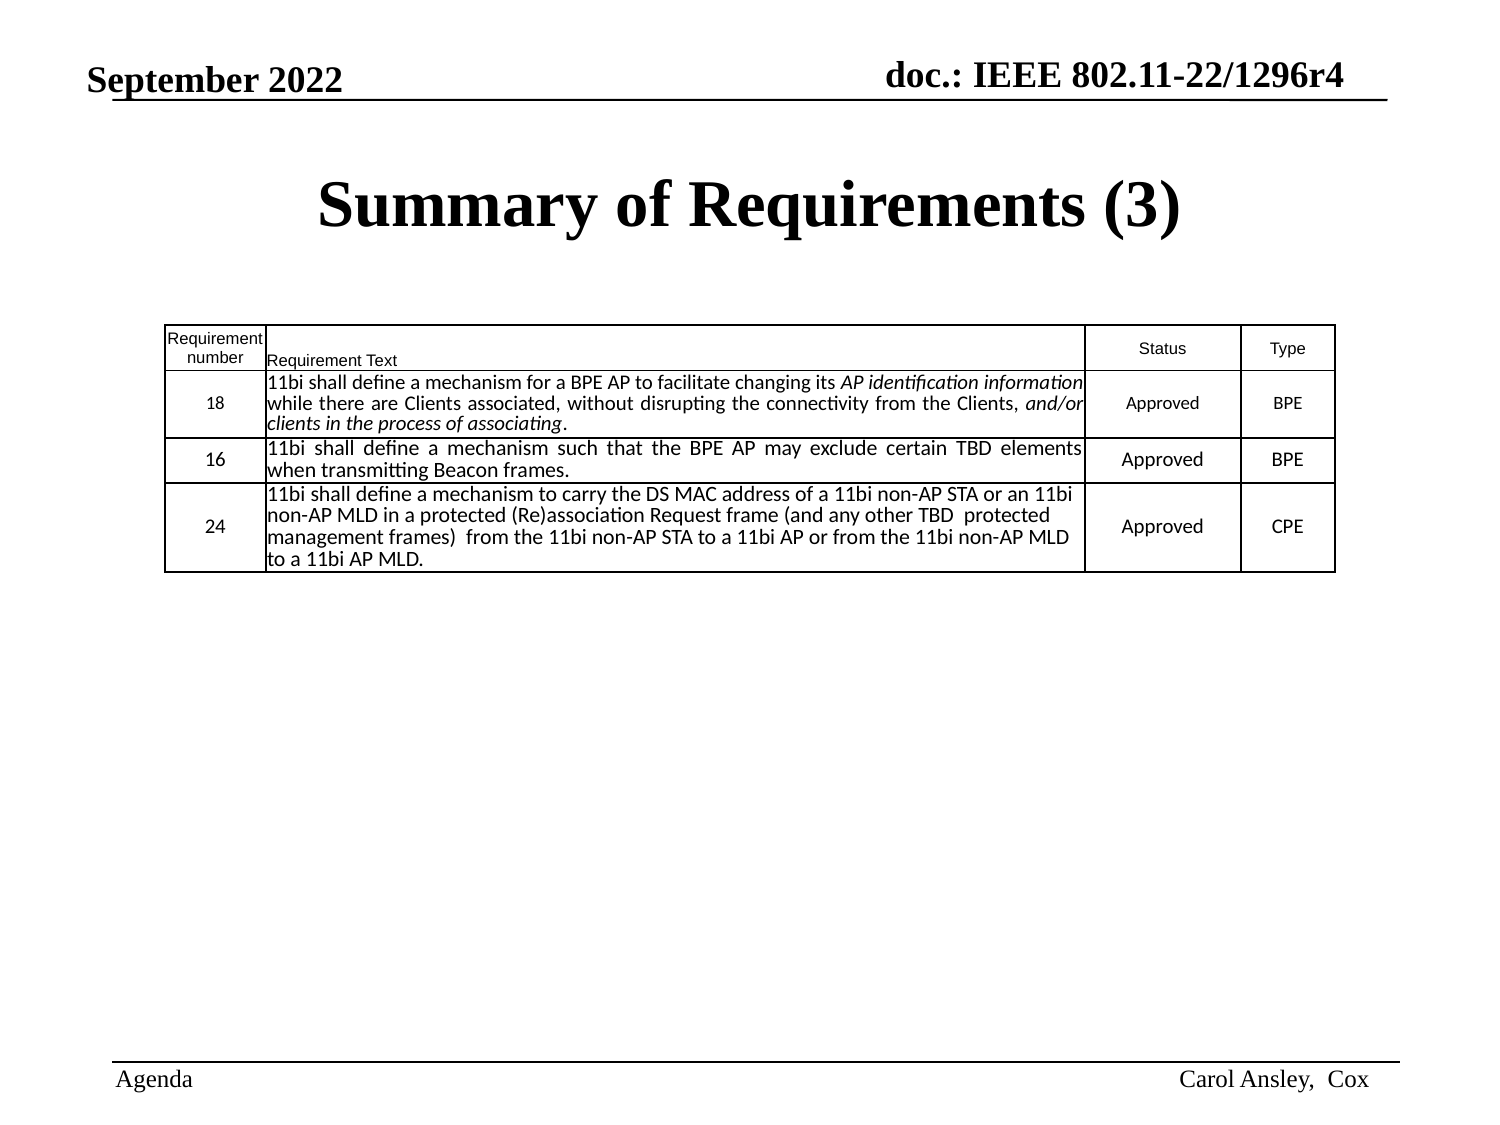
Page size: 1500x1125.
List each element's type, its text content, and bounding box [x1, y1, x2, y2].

table_cell 24 [166, 484, 265, 571]
title Summary of Requirements (3) [111, 111, 1388, 288]
table_cell 16 [166, 439, 265, 482]
table_cell 11bi shall define a mechanism for a BPE AP to facilitate changing its AP identification information while there are Clients associated, without disrupting the connectivity from the Clients, and/or clients in the process of associating. [267, 371, 1084, 437]
table_header Requirement Text [267, 326, 1084, 370]
table_header Status [1086, 326, 1240, 370]
table_header Requirement number [166, 326, 265, 370]
table_cell Approved [1086, 371, 1240, 437]
table_cell BPE [1242, 371, 1334, 437]
table_cell BPE [1242, 439, 1334, 482]
table_cell Approved [1086, 484, 1240, 571]
table_cell CPE [1242, 484, 1334, 571]
table_header Type [1242, 326, 1334, 370]
table_cell 11bi shall define a mechanism such that the BPE AP may exclude certain TBD elements when transmitting Beacon frames. [267, 439, 1084, 482]
table_cell 18 [166, 371, 265, 437]
table_cell 11bi shall define a mechanism to carry the DS MAC address of a 11bi non-AP STA or an 11bi non-AP MLD in a protected (Re)association Request frame (and any other TBD protected management frames) from the 11bi non-AP STA to a 11bi AP or from the 11bi non-AP MLD to a 11bi AP MLD. [267, 484, 1084, 571]
table_cell Approved [1086, 439, 1240, 482]
